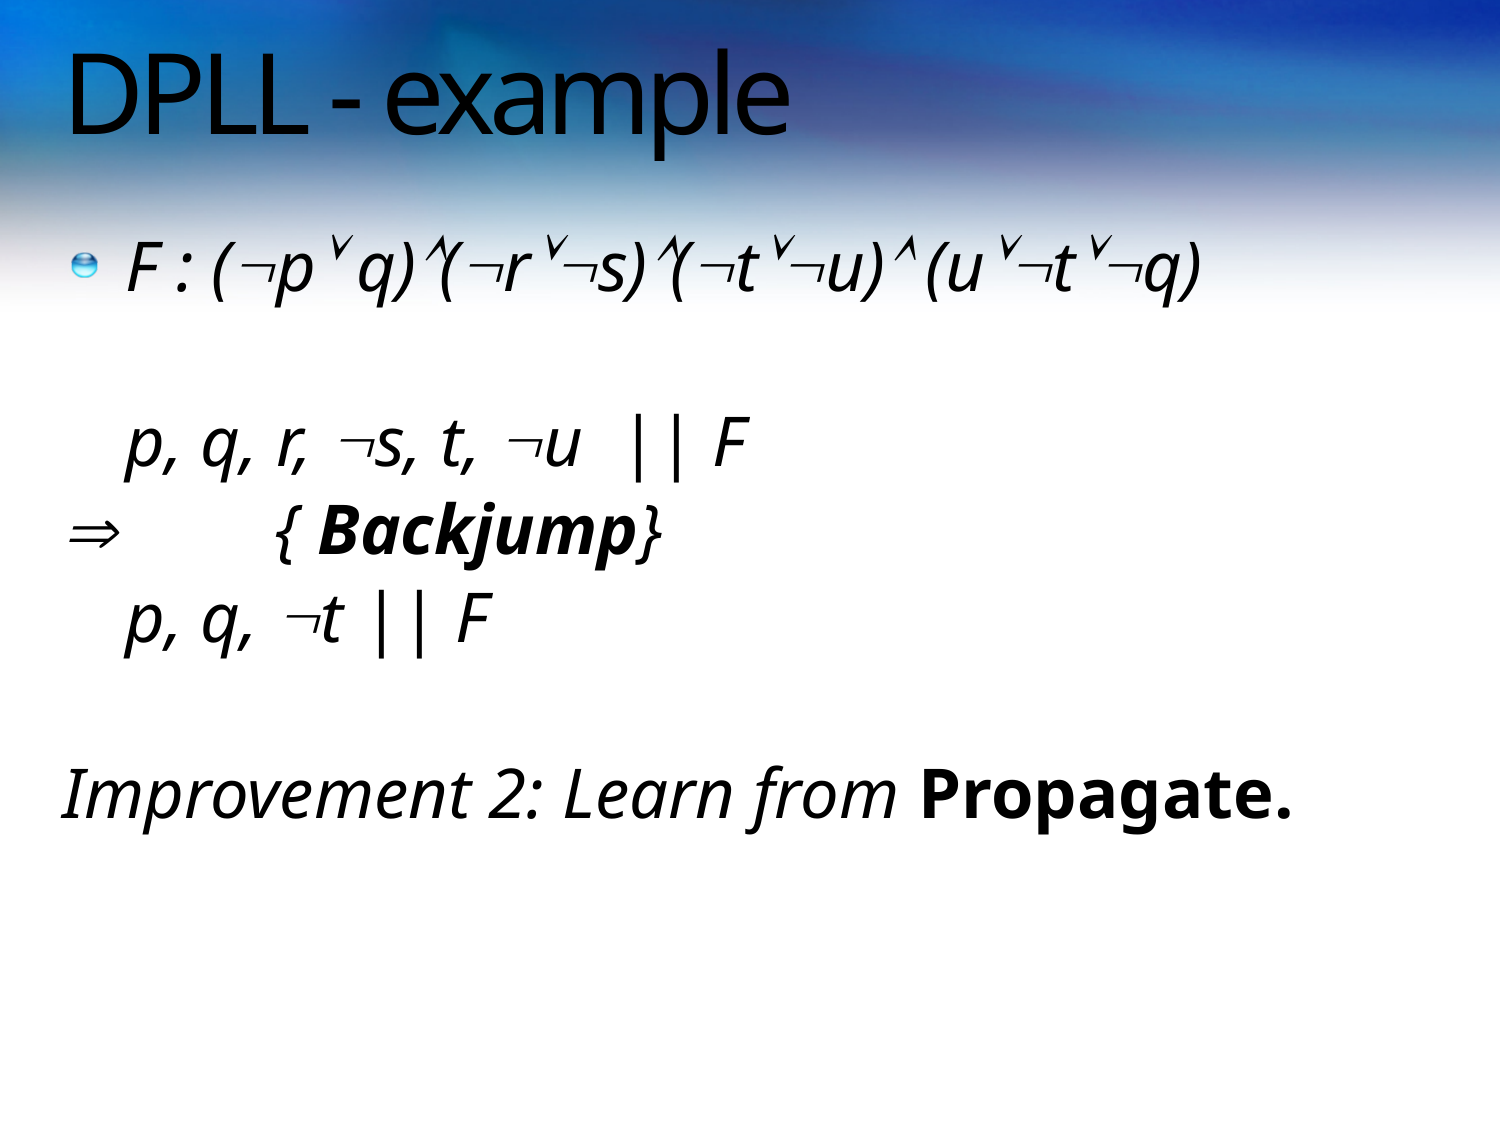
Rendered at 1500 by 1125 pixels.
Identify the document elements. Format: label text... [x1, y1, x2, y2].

title DPLL - example [62, 37, 1438, 162]
picture [0, 0, 1500, 1125]
list F : (p q)(rs)(tu) (utq) p, q, r, s, t, u || F  { Backjump} p, q, t || F Improvement 2: Learn from Propagate. [62, 231, 1438, 949]
